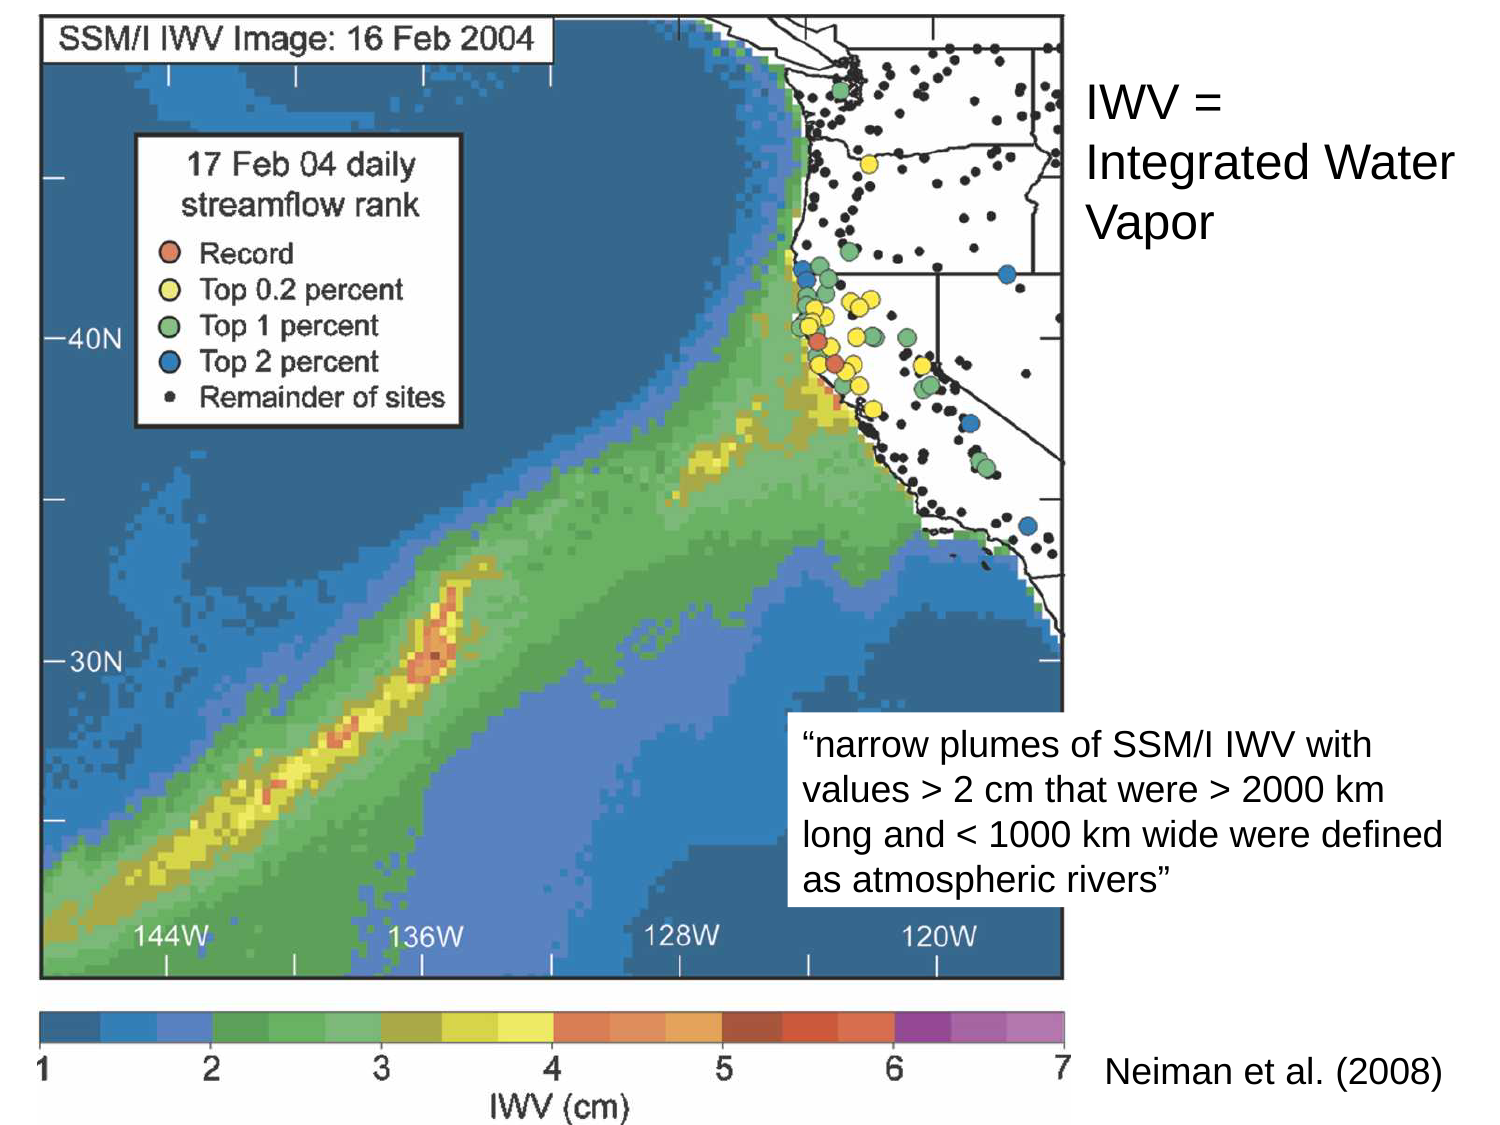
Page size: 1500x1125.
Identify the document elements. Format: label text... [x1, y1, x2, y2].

text_box Neiman et al. (2008) [1089, 1039, 1459, 1100]
text_box IWV = Integrated Water Vapor [1071, 62, 1474, 258]
text_box “narrow plumes of SSM/I IWV with values > 2 cm that were > 2000 km long and < 1000 km wide were defined as atmospheric rivers” [1071, 712, 1474, 908]
picture [37, 14, 1071, 1125]
